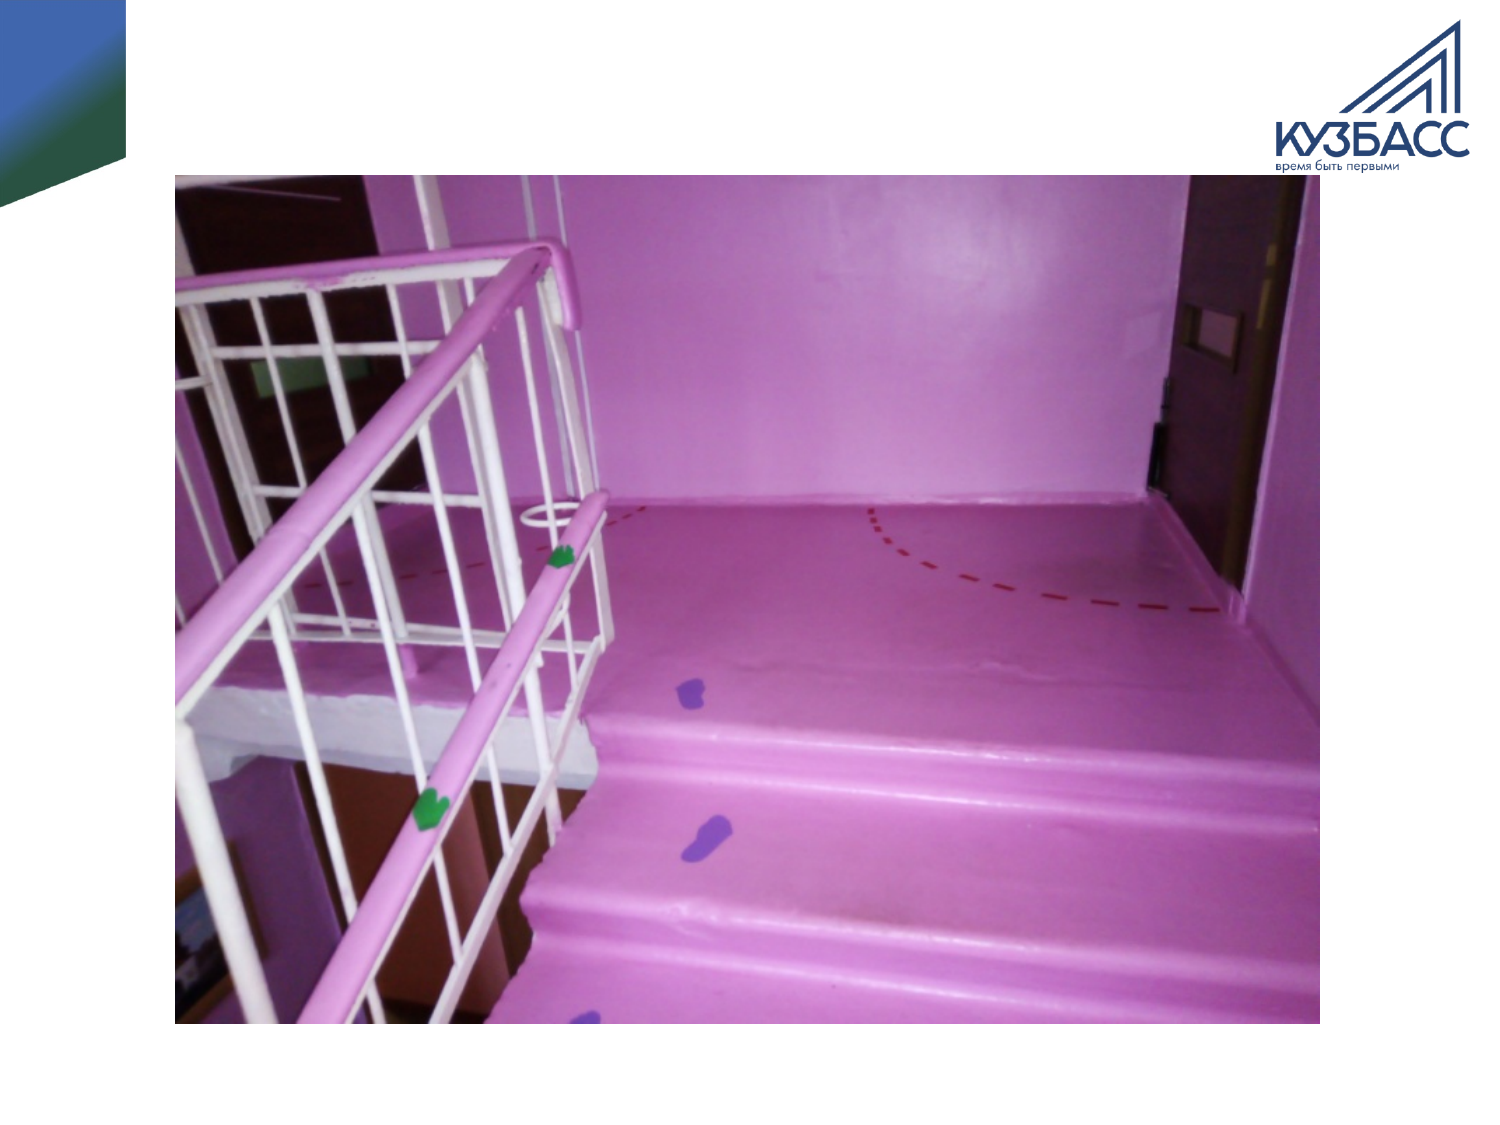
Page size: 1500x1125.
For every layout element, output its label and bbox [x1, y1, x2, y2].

picture [1276, 19, 1470, 173]
picture [0, 0, 126, 208]
picture [175, 175, 1320, 1024]
